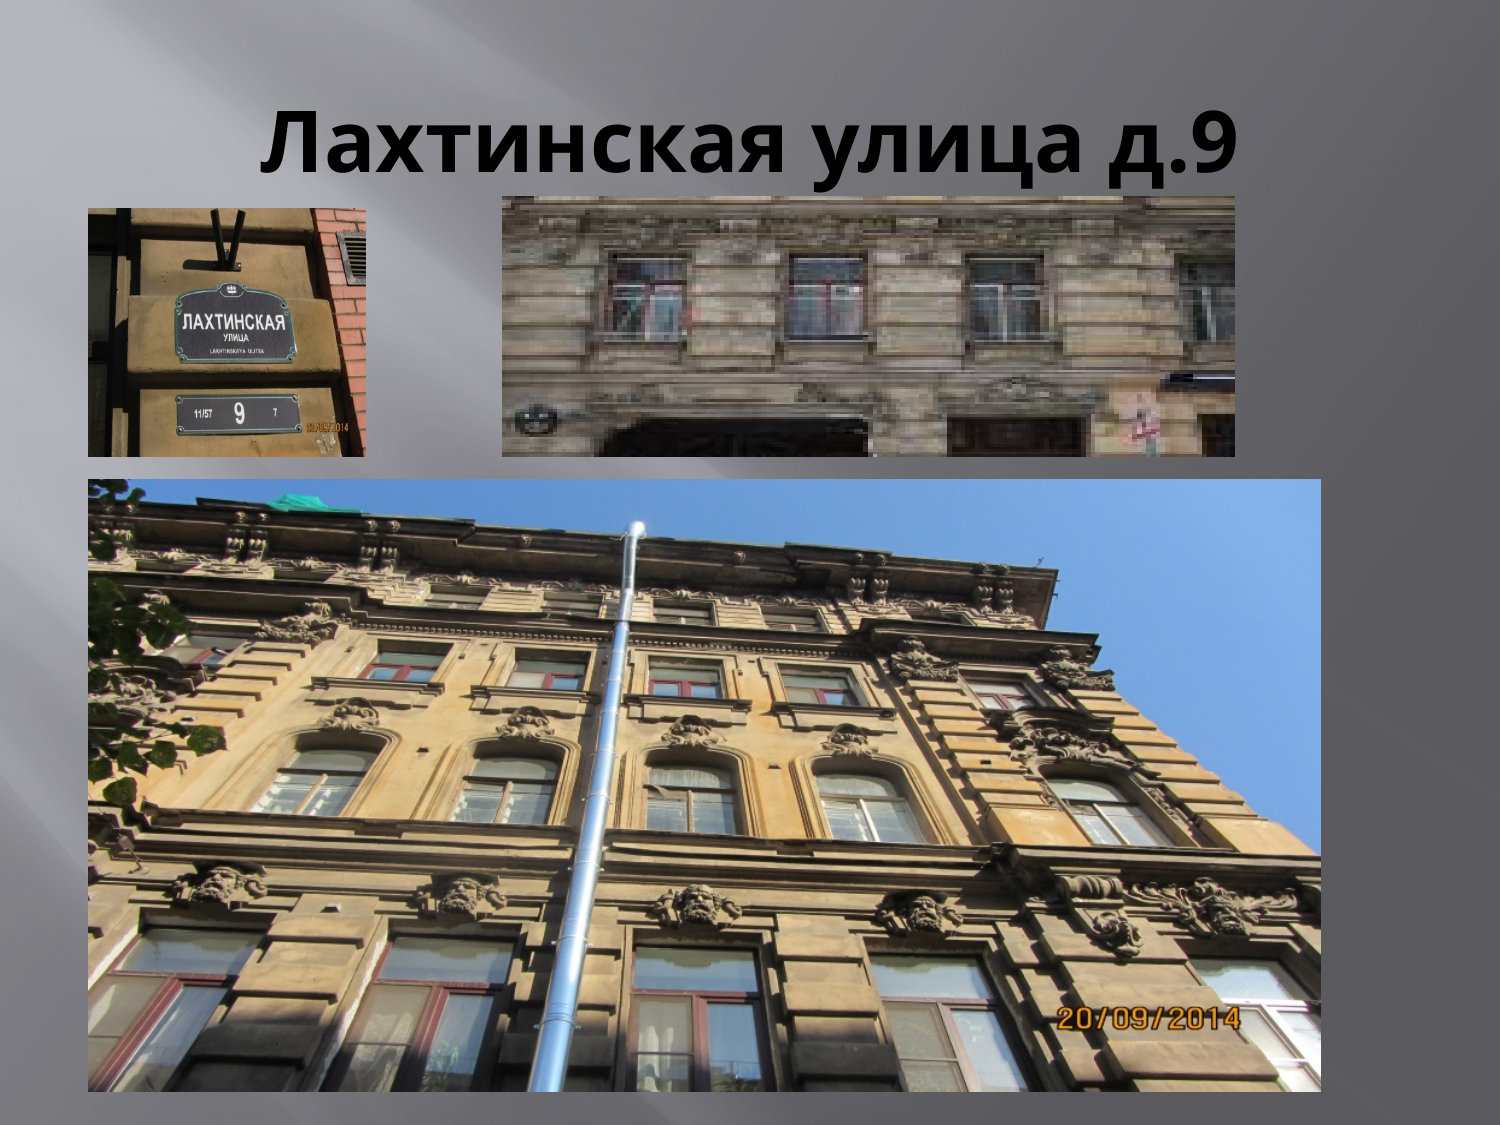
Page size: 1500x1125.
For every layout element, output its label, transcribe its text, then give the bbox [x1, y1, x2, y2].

title Лахтинская улица д.9 [75, 45, 1425, 233]
picture [88, 207, 367, 457]
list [501, 195, 1235, 457]
picture [88, 479, 1322, 1092]
